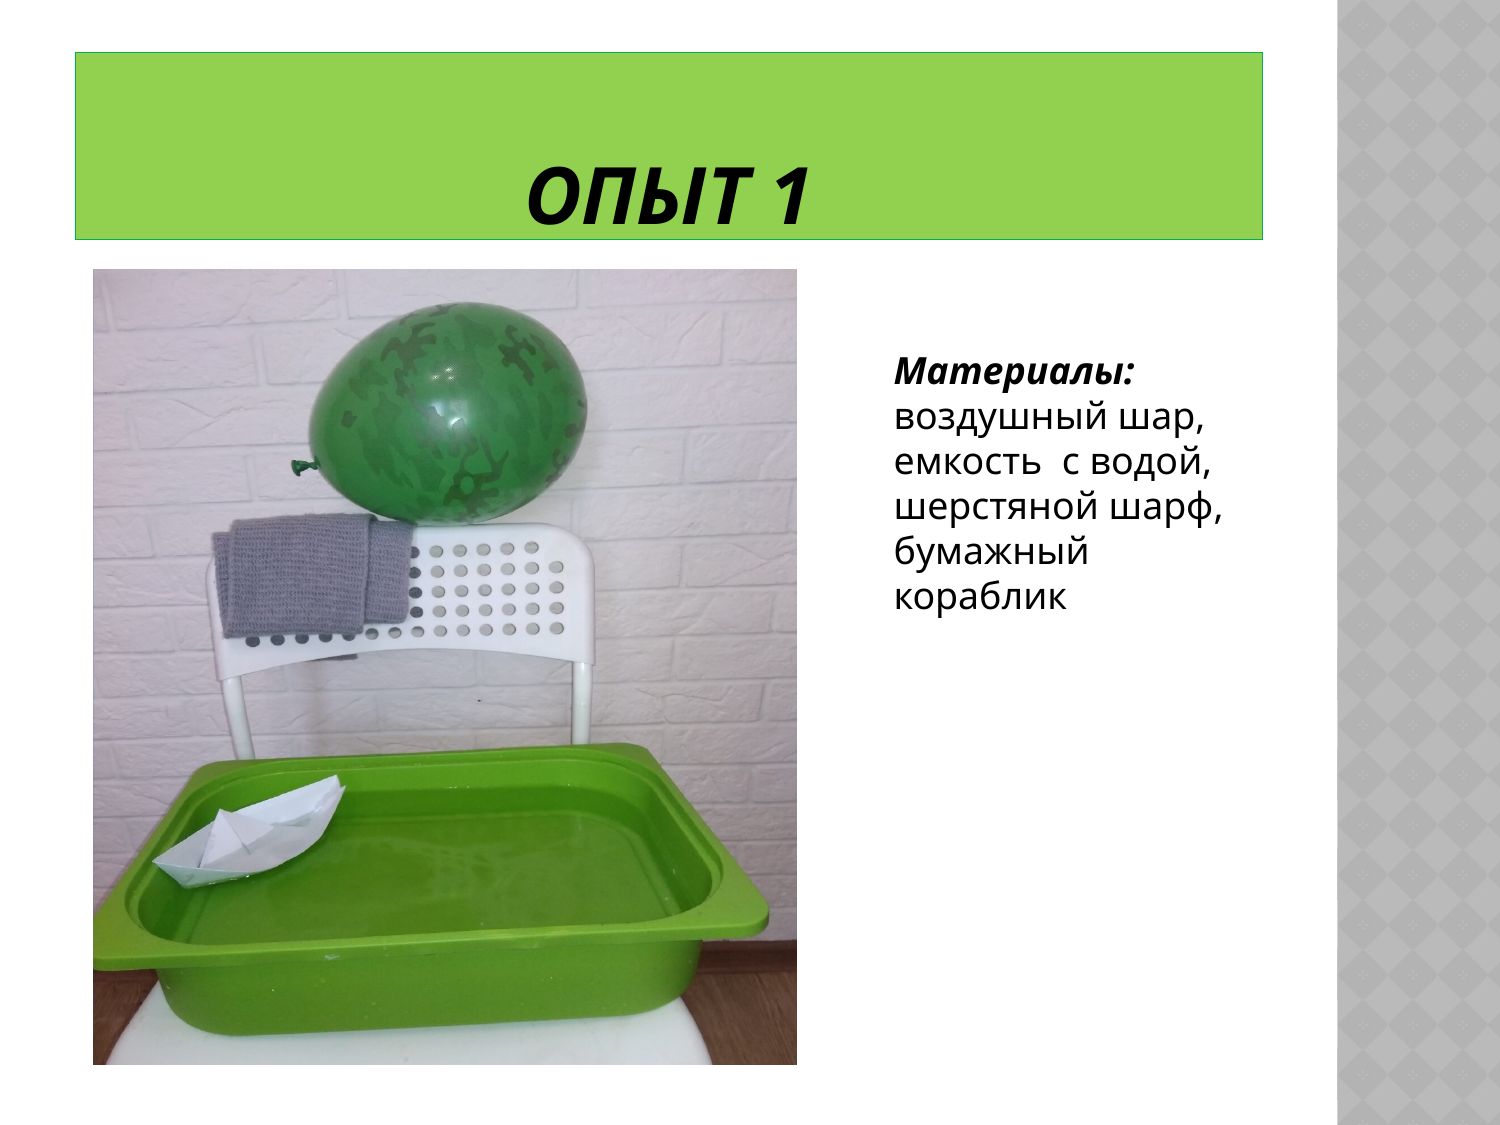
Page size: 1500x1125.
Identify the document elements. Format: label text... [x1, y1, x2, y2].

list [93, 269, 798, 1065]
title Опыт 1 [75, 52, 1263, 240]
text_box Материалы: воздушный шар, емкость с водой, шерстяной шарф, бумажный кораблик [878, 339, 1243, 625]
